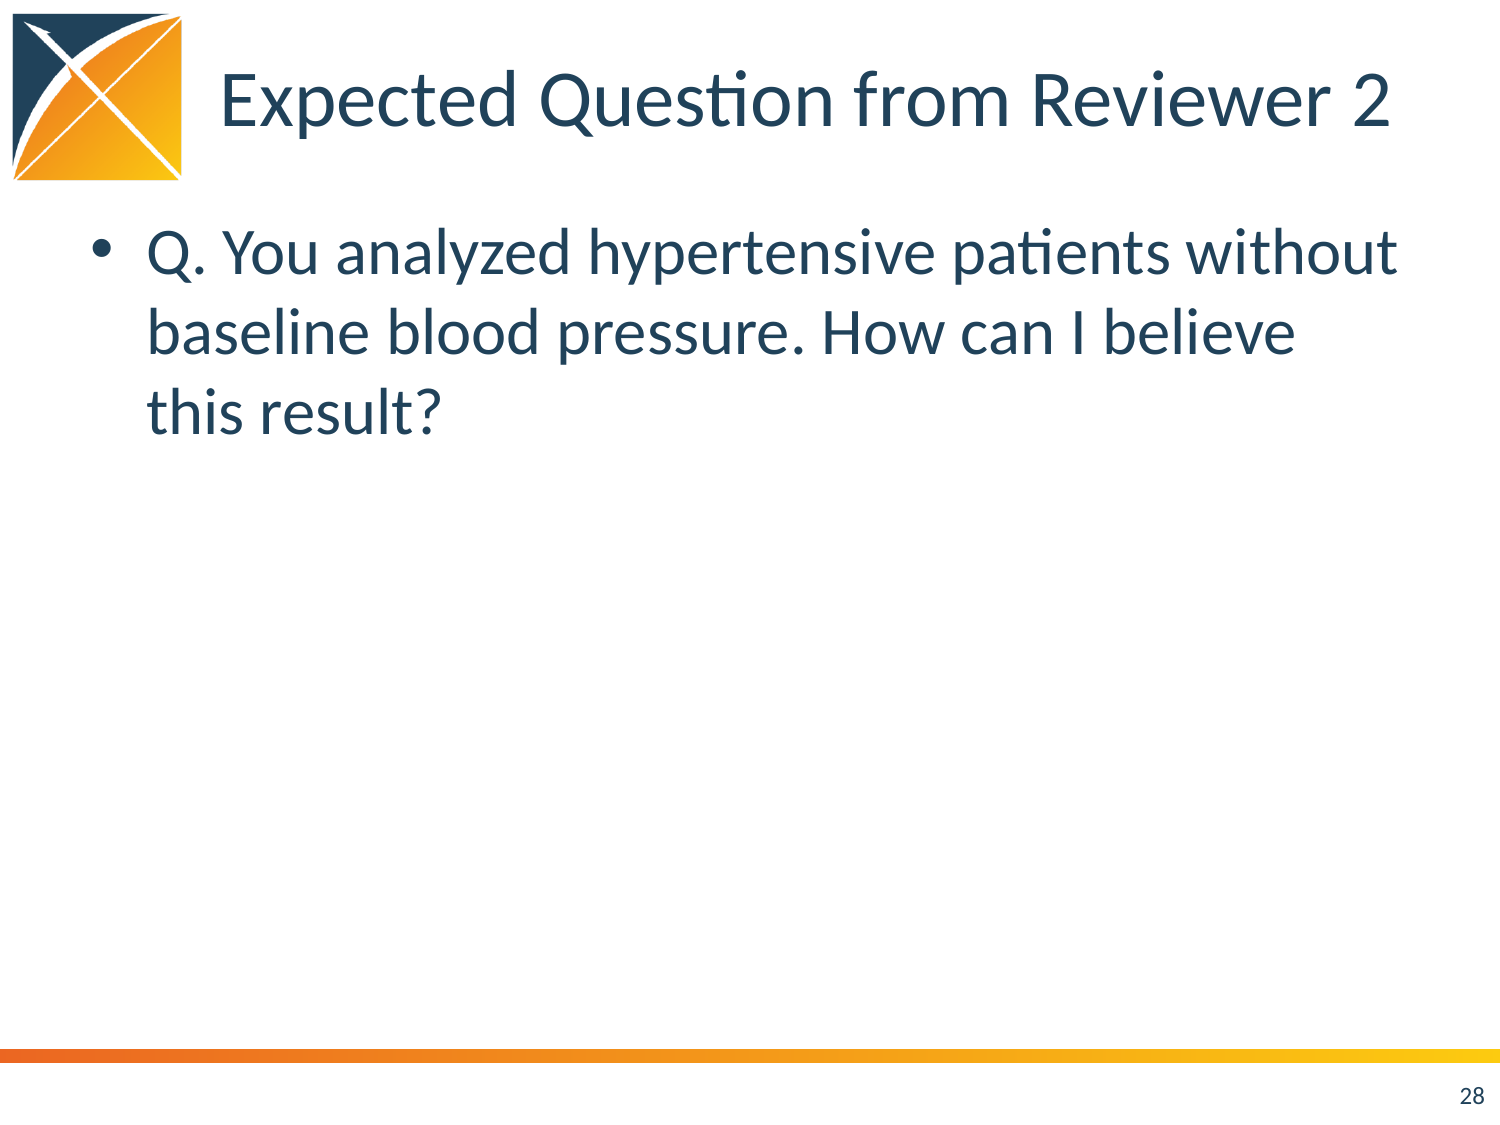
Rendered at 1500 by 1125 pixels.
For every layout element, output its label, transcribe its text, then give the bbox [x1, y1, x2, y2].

list Q. You analyzed hypertensive patients without baseline blood pressure. How can I believe this result? [75, 200, 1425, 1005]
slide_number 28 [1149, 1065, 1500, 1125]
title Expected Question from Reviewer 2 [187, 24, 1425, 163]
